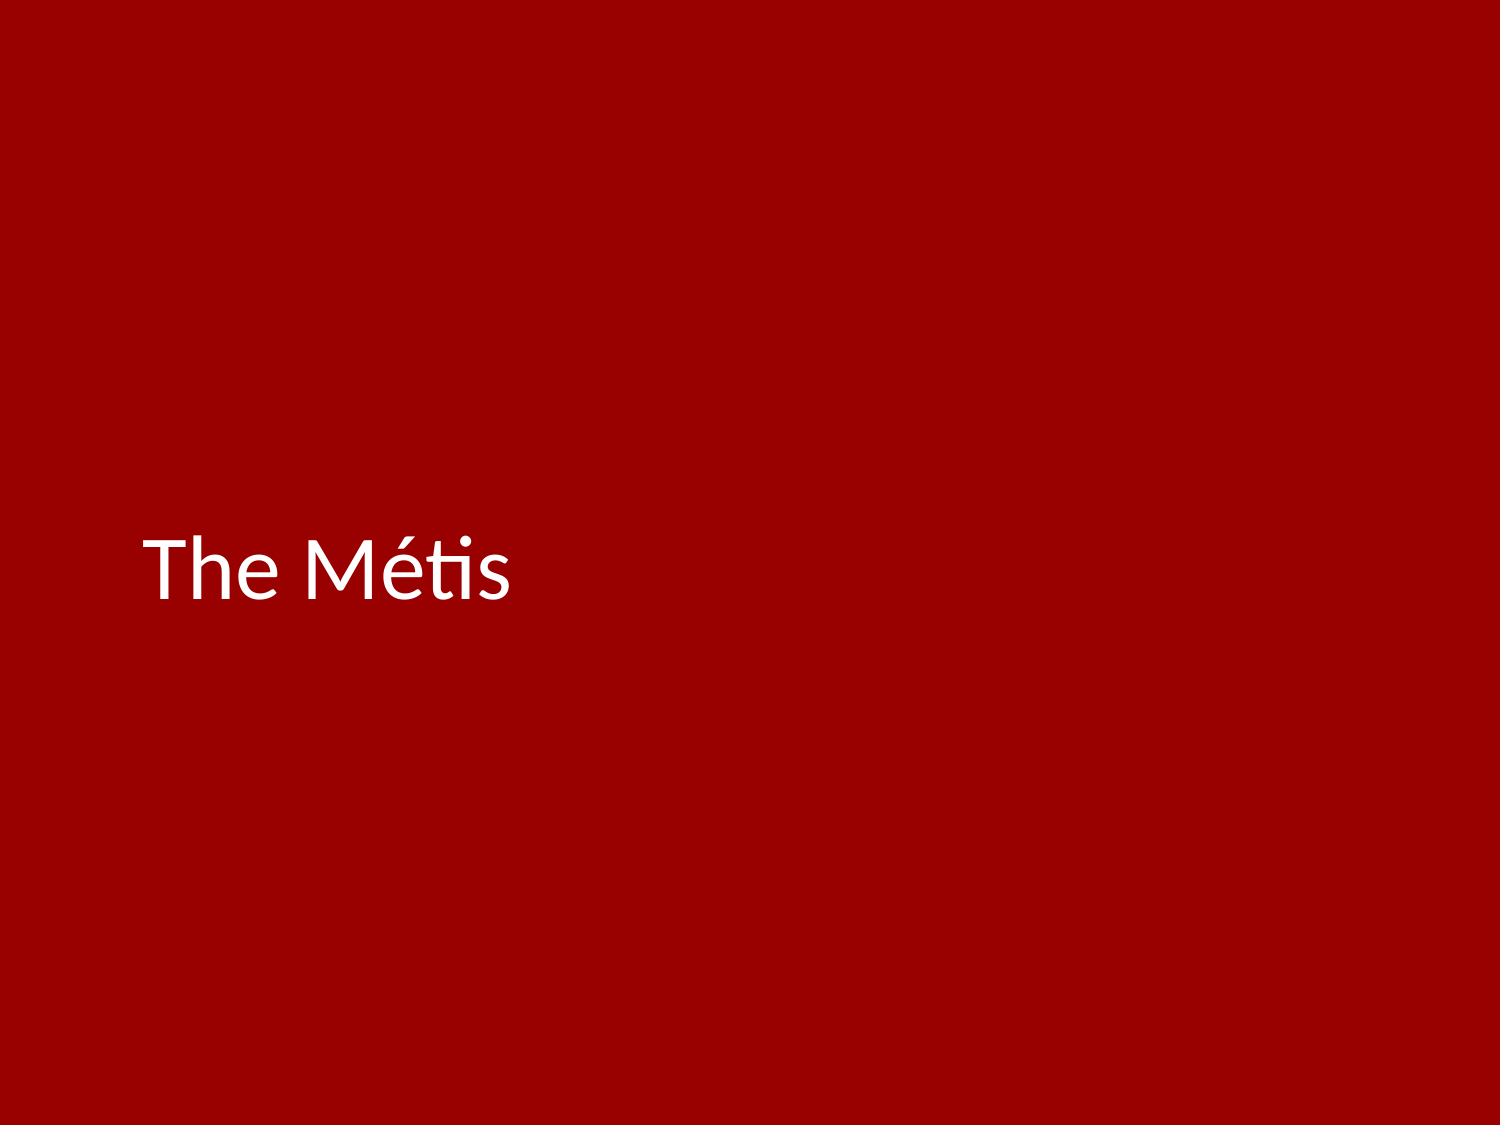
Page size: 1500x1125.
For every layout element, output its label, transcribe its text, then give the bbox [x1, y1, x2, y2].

title The Métis [127, 272, 1366, 626]
